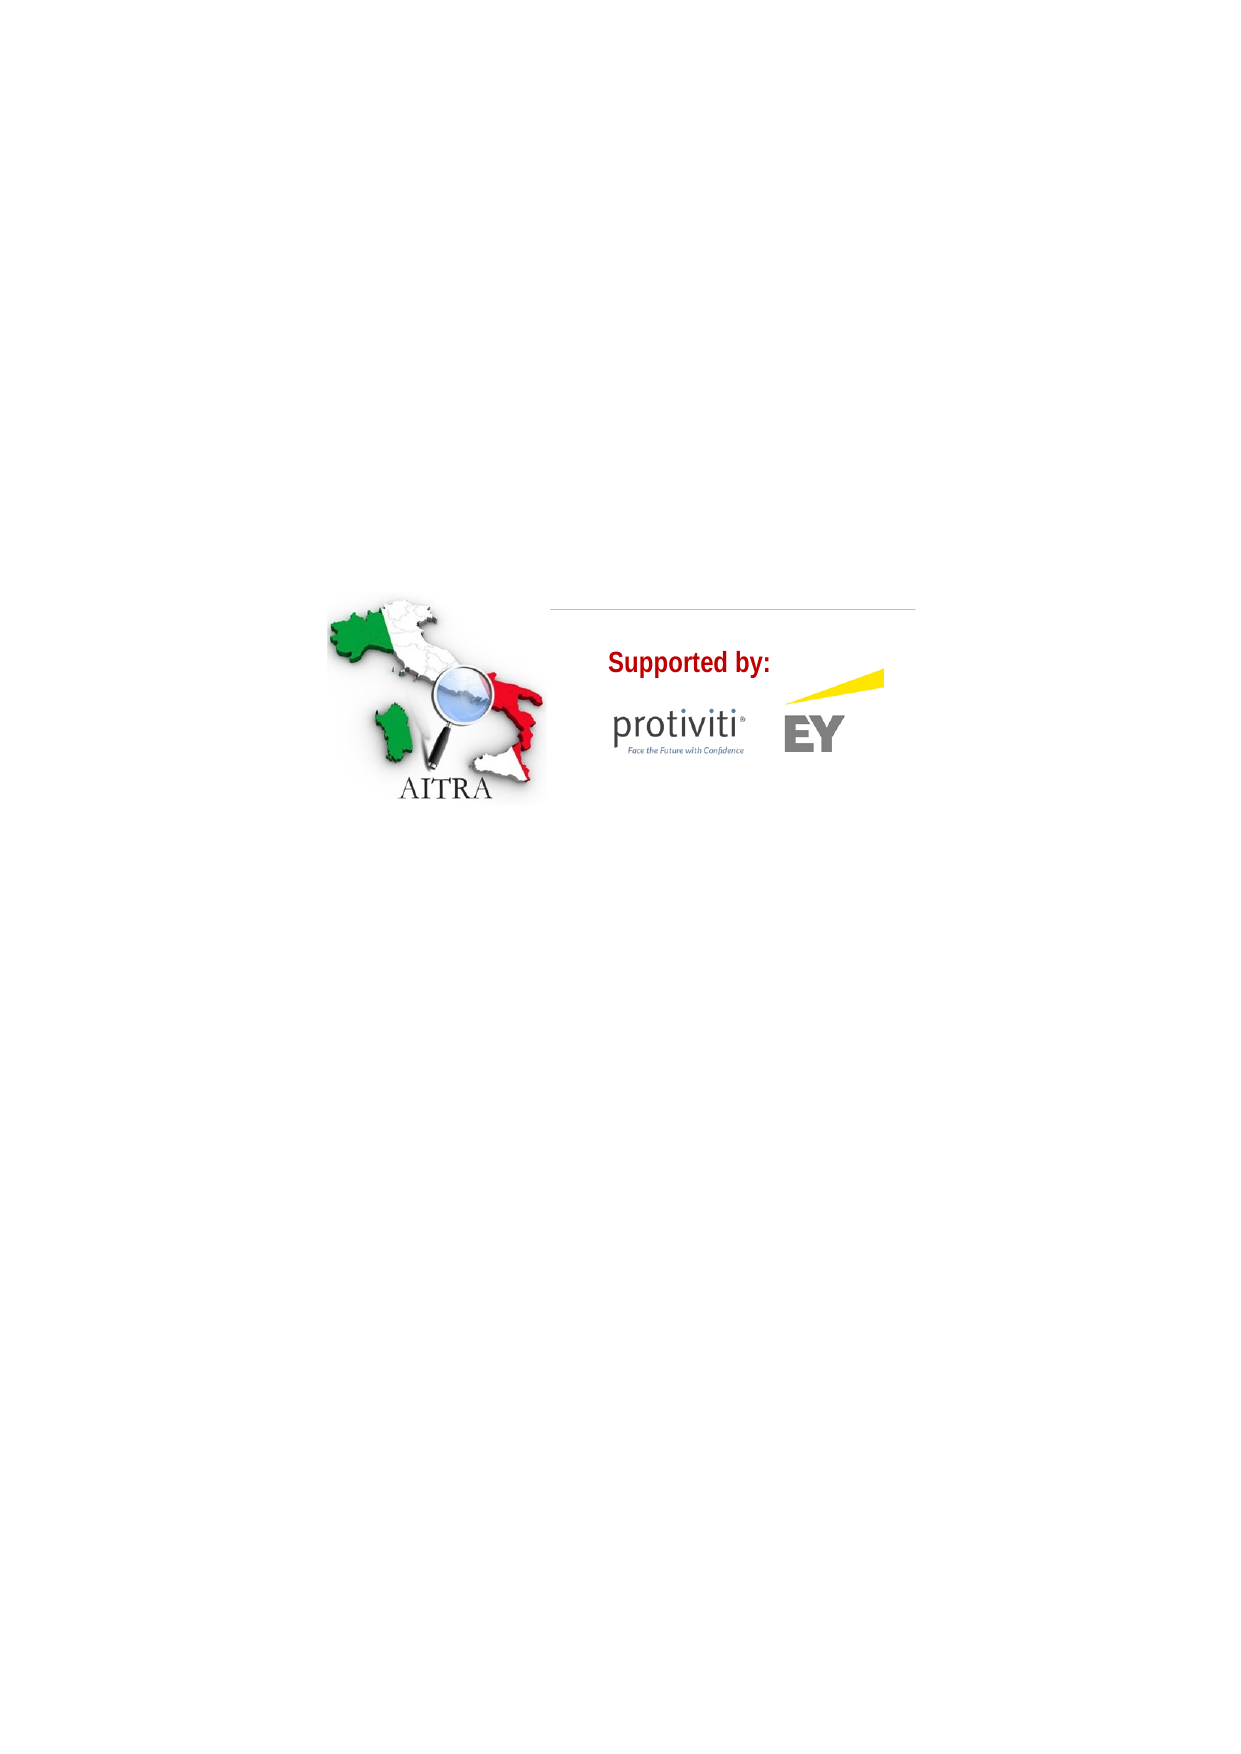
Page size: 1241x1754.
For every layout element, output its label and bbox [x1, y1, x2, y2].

text_box [324, 591, 916, 808]
